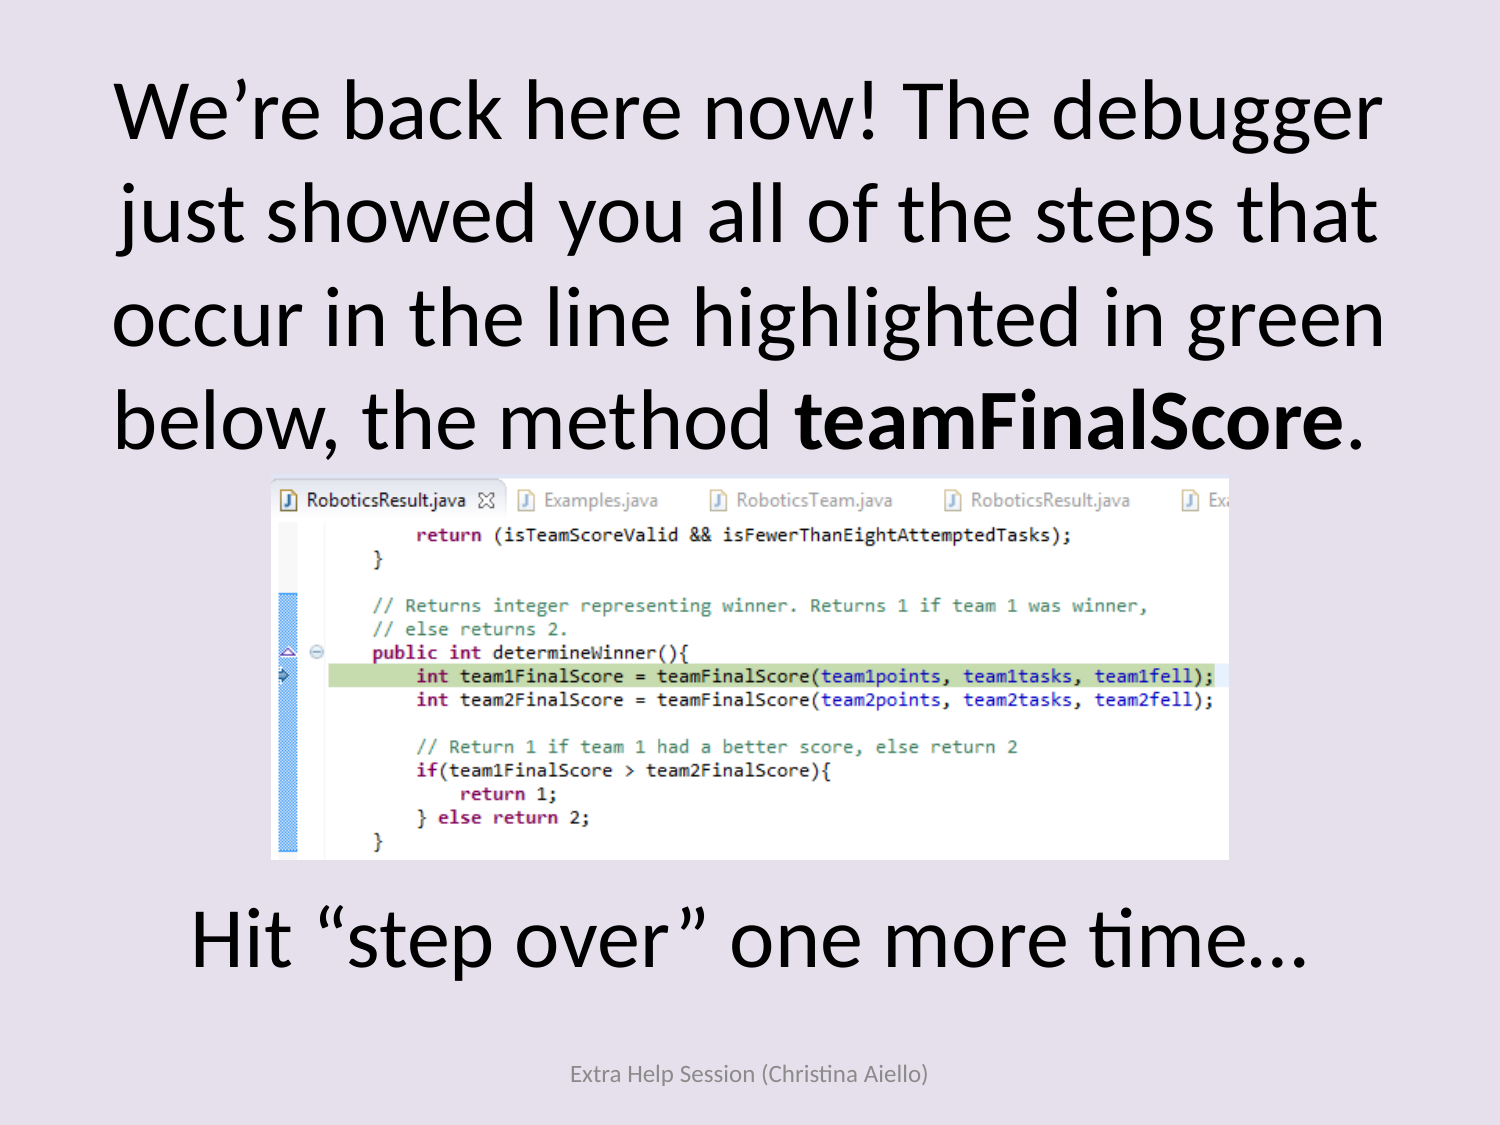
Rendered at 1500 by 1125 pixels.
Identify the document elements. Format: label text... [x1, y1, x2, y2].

title We’re back here now! The debugger just showed you all of the steps that occur in the line highlighted in green below, the method teamFinalScore. Hit “step over” one more time… [75, 37, 1425, 1000]
footer Extra Help Session (Christina Aiello) [512, 1042, 988, 1103]
picture [270, 474, 1230, 860]
